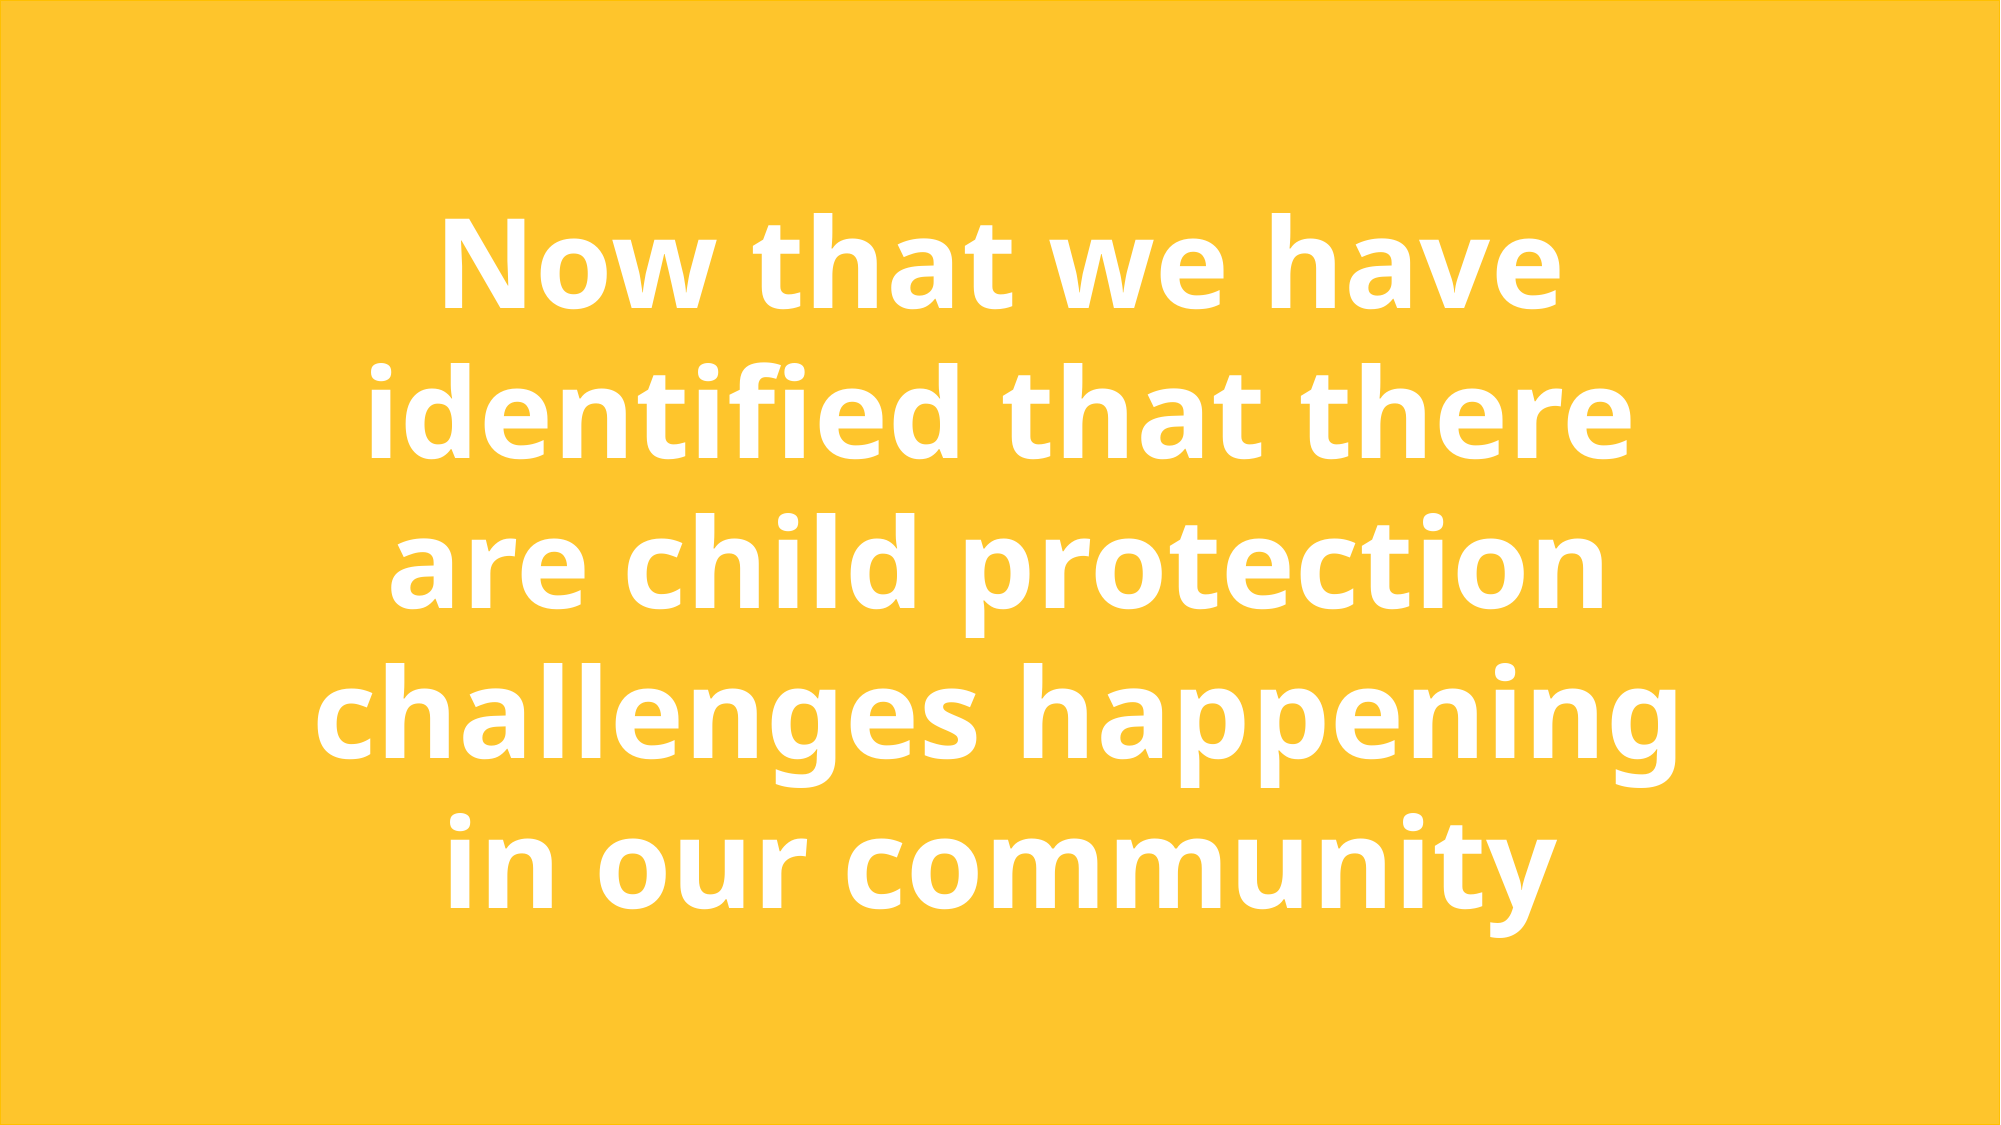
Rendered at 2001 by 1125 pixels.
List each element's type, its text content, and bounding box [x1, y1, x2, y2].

text_box Now that we have identified that there are child protection challenges happening in our community [232, 176, 1768, 941]
text_box [0, 0, 2000, 1125]
